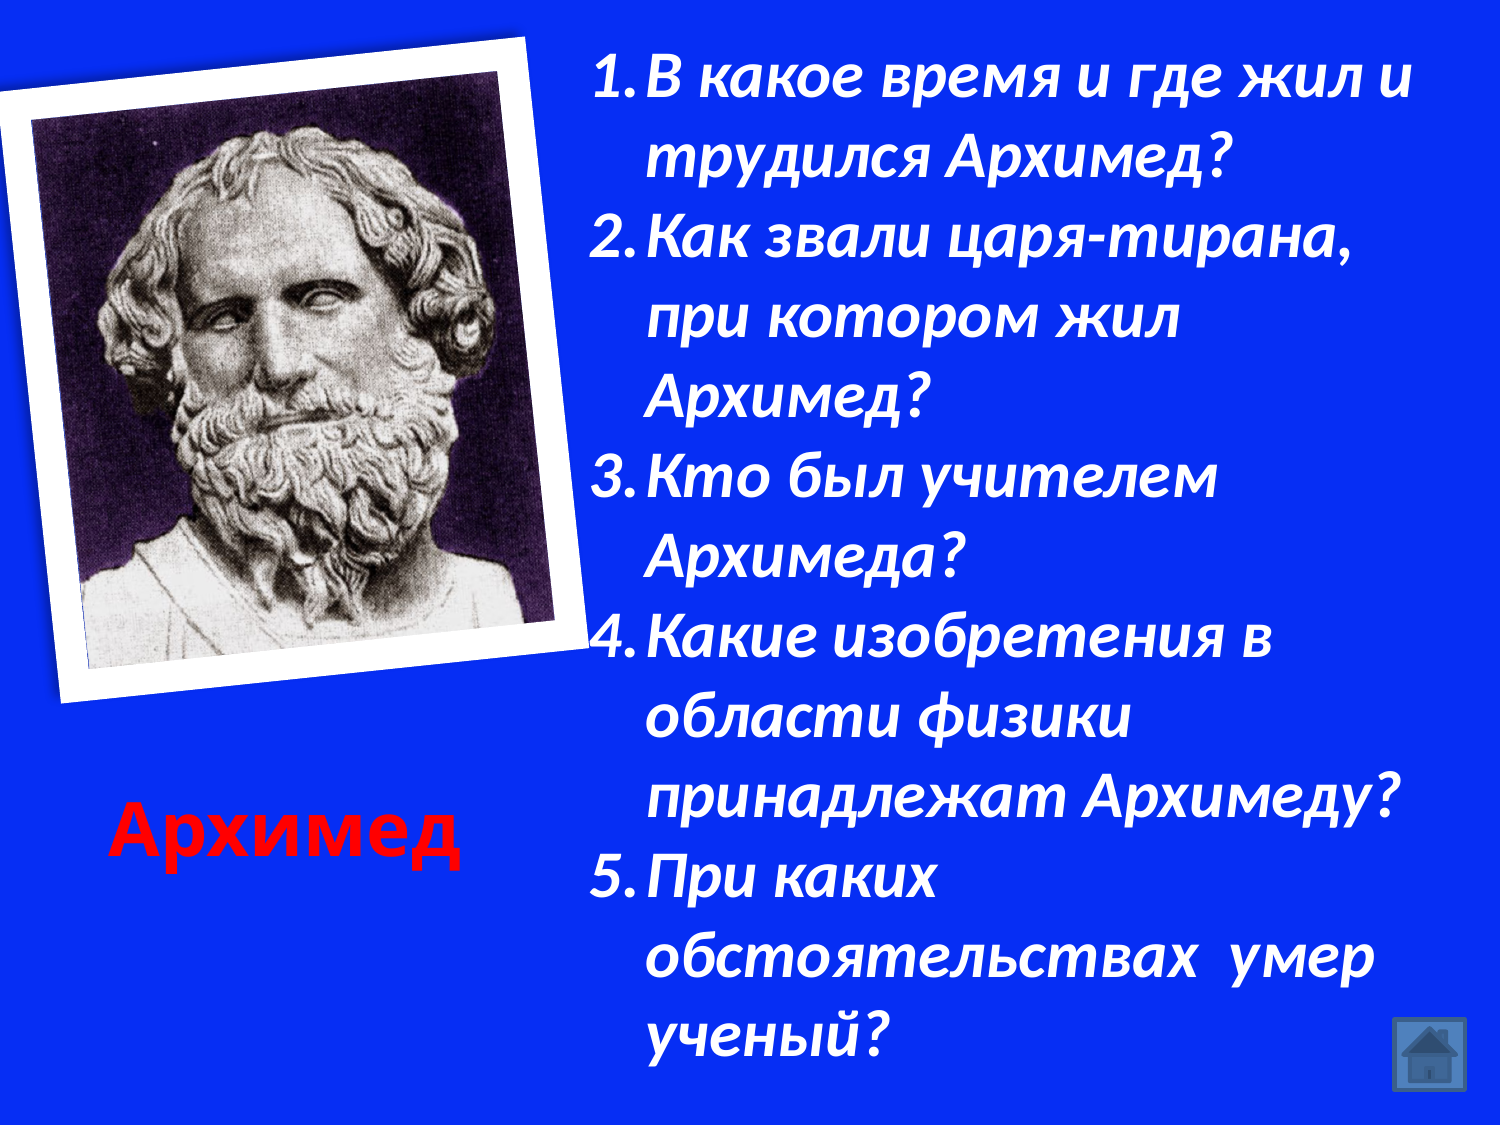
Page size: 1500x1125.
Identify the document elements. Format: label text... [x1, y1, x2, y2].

title Архимед [93, 773, 516, 879]
picture [32, 72, 554, 668]
text_box В какое время и где жил и трудился Архимед? Как звали царя-тирана, при котором жил Архимед? Кто был учителем Архимеда? Какие изобретения в области физики принадлежат Архимеду? При каких обстоятельствах умер ученый? [574, 23, 1477, 1078]
text_box [1392, 1017, 1467, 1092]
